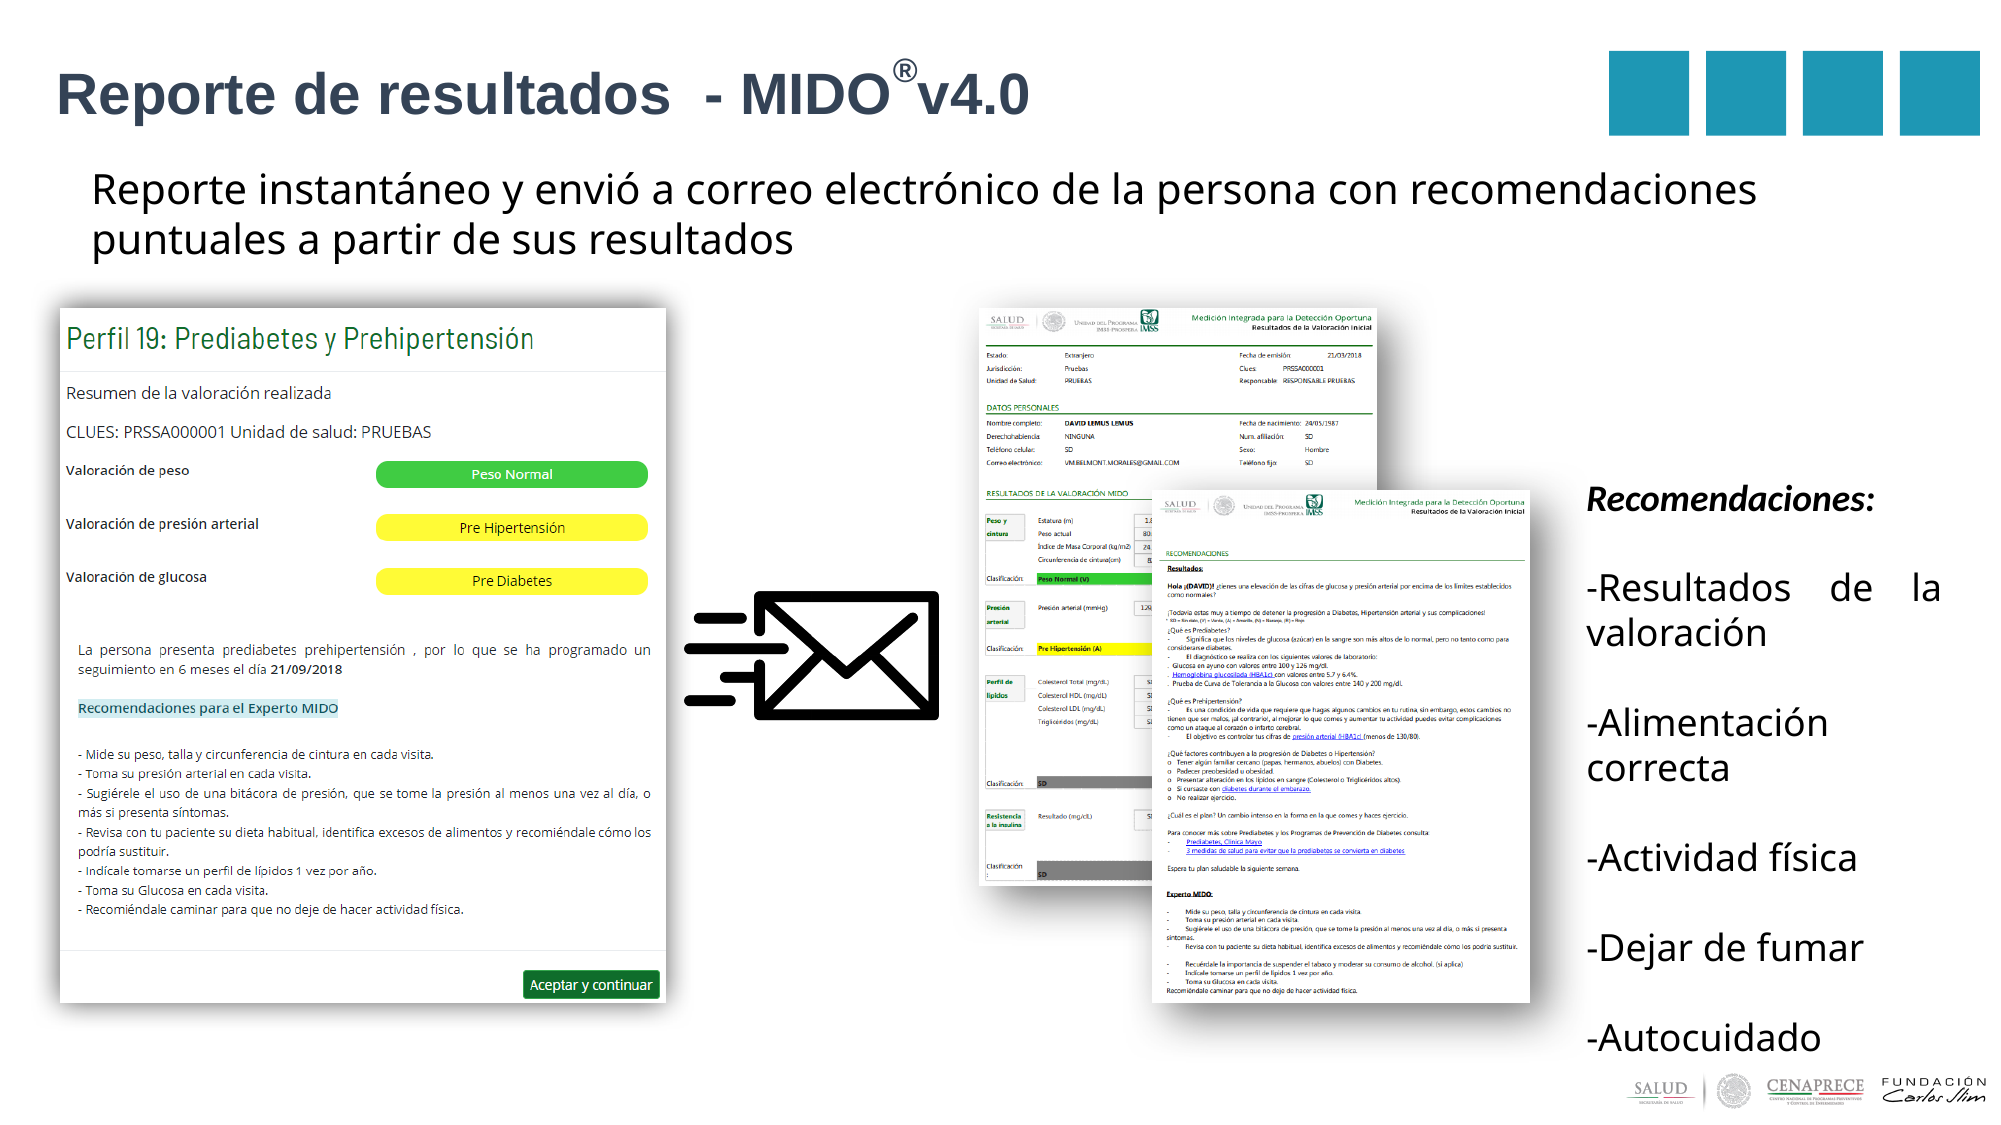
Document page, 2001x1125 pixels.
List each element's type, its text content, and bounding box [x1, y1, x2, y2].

text_box Reporte de resultados - MIDO®v4.0 [42, 41, 1401, 134]
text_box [1848, 4, 1934, 182]
picture [683, 527, 939, 783]
picture [979, 308, 1530, 1003]
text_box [1655, 4, 1740, 182]
picture [1625, 1070, 1988, 1115]
text_box Reporte instantáneo y envió a correo electrónico de la persona con recomendaciones puntuales a partir de sus resultados [76, 155, 1789, 271]
text_box Recomendaciones: -Resultados de la valoración -Alimentación correcta -Actividad física -Dejar de fumar -Autocuidado [1571, 466, 1958, 1067]
picture [60, 308, 666, 1003]
